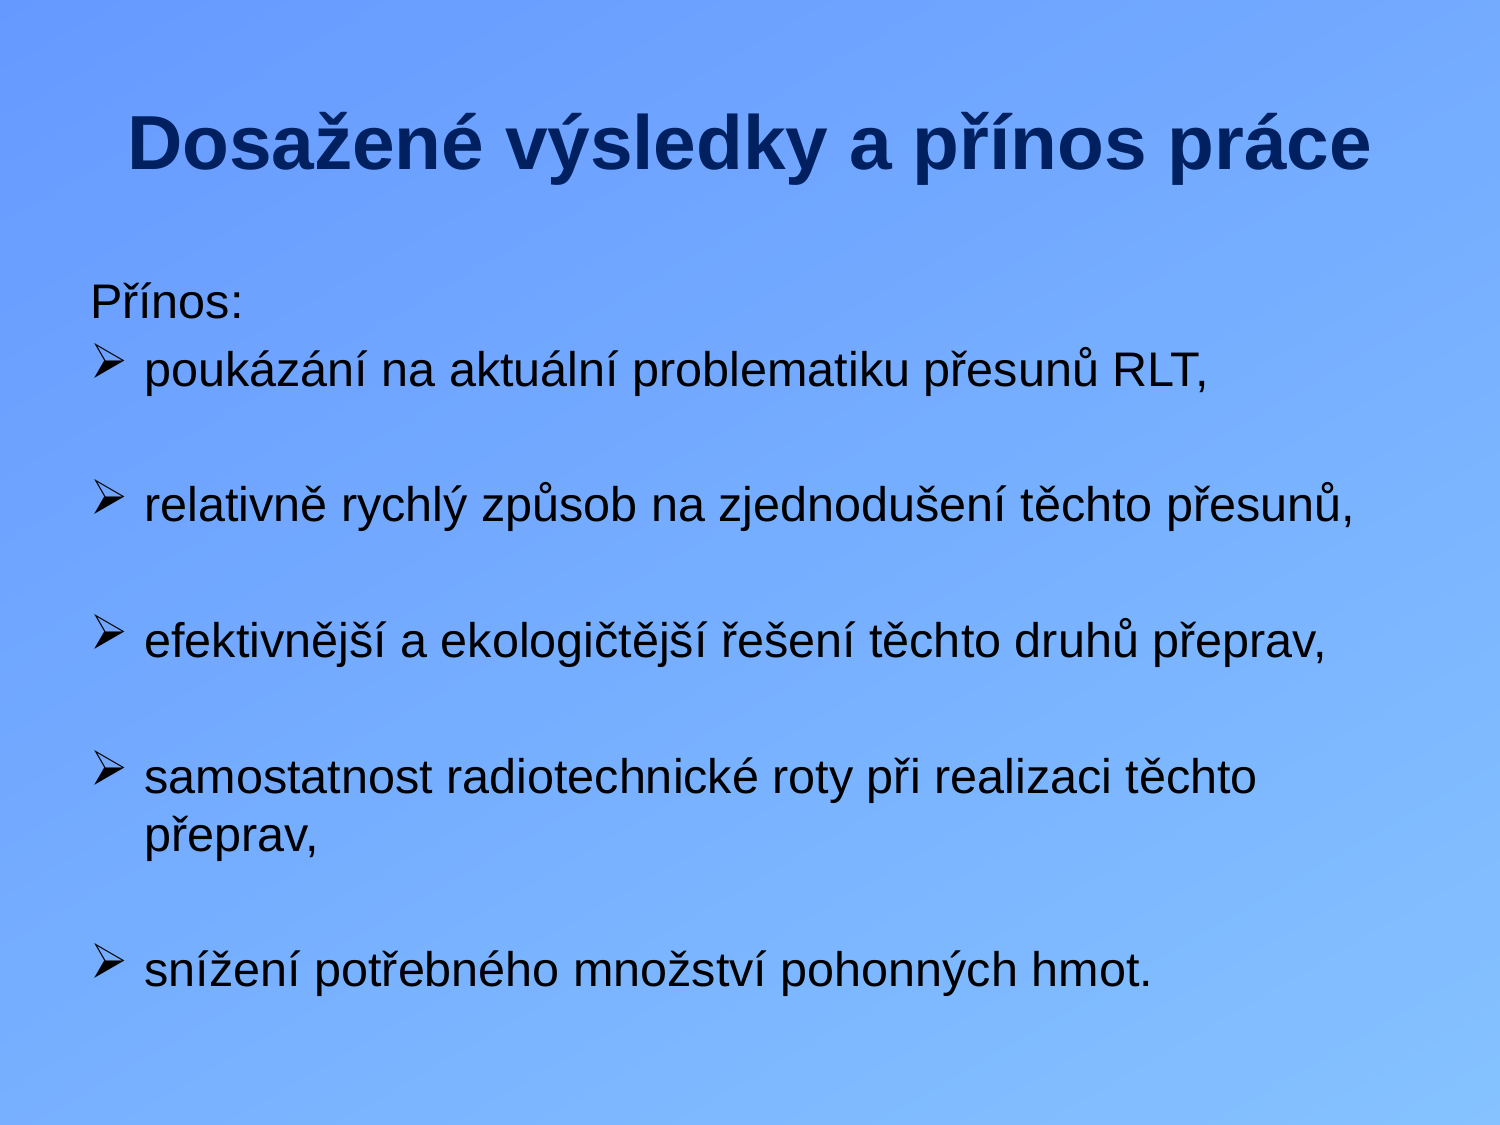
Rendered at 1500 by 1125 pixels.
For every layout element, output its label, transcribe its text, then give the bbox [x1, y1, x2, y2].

list Přínos: poukázání na aktuální problematiku přesunů RLT, relativně rychlý způsob na zjednodušení těchto přesunů, efektivnější a ekologičtější řešení těchto druhů přeprav, samostatnost radiotechnické roty při realizaci těchto přeprav, snížení potřebného množství pohonných hmot. [75, 262, 1425, 1005]
title Dosažené výsledky a přínos práce [75, 45, 1425, 233]
